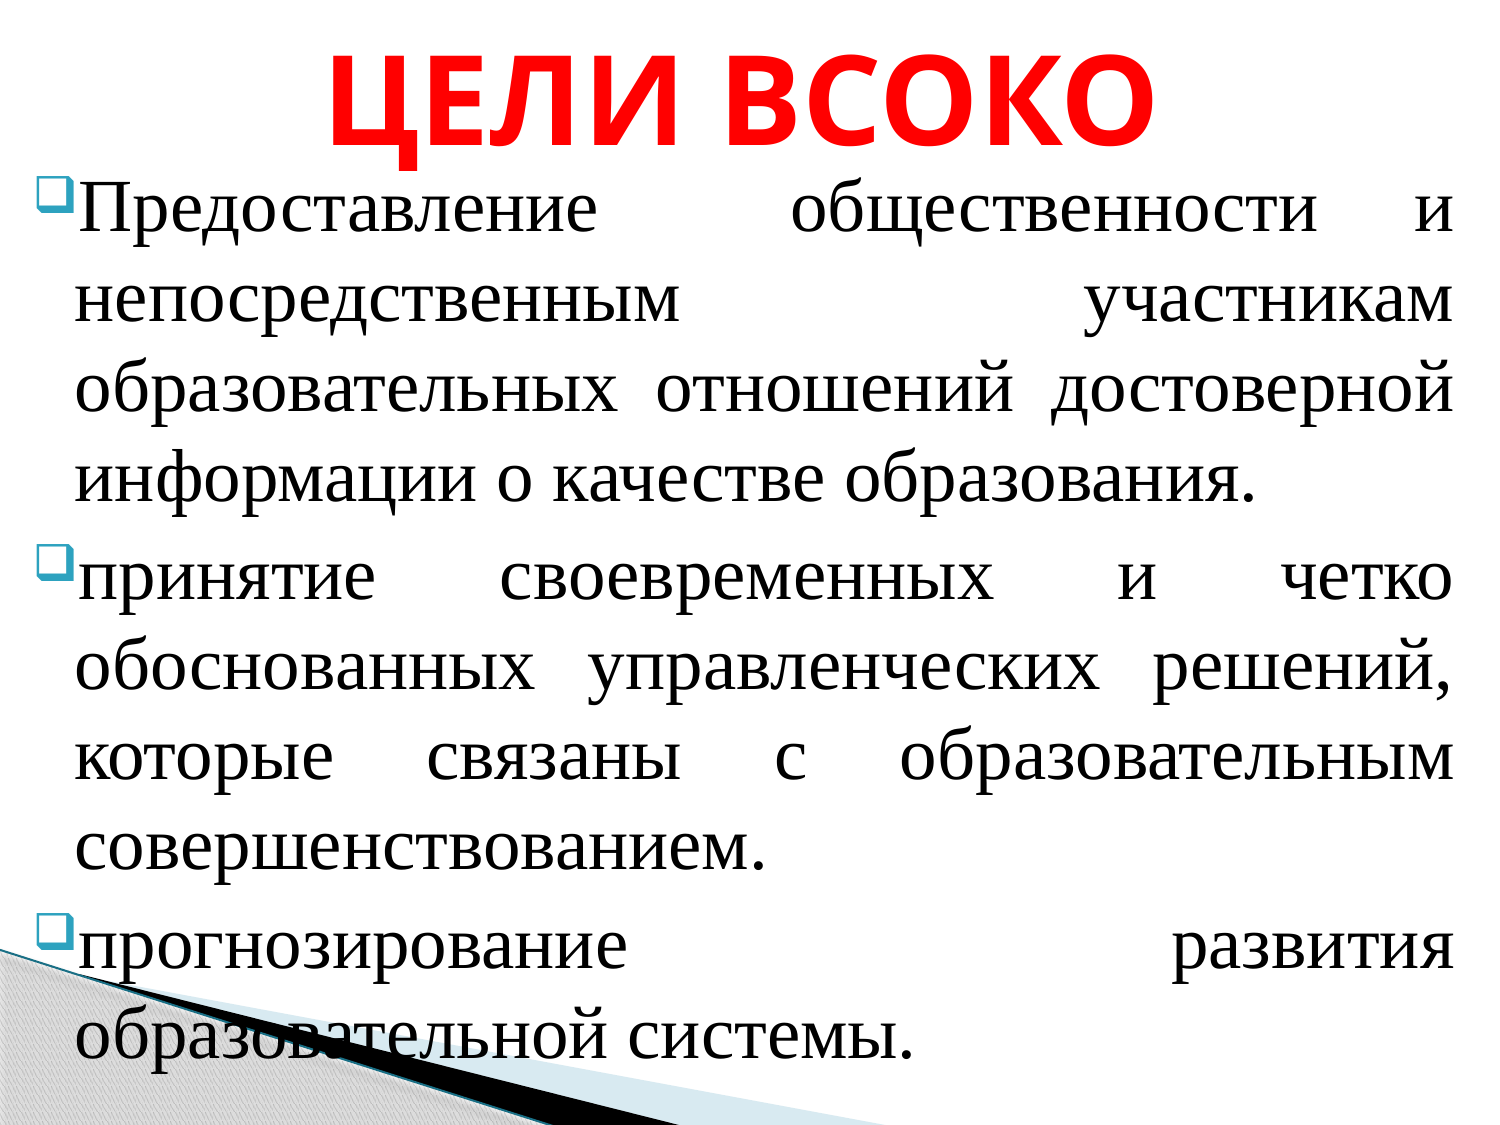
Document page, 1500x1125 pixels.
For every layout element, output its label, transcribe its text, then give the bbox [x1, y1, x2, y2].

title ЦЕЛИ ВСОКО [0, 19, 1483, 173]
list Предоставление общественности и непосредственным участникам образовательных отношений достоверной информации о качестве образования. принятие своевременных и четко обоснованных управленческих решений, которые связаны с образовательным совершенствованием. прогнозирование развития образовательной системы. [0, 149, 1471, 1106]
